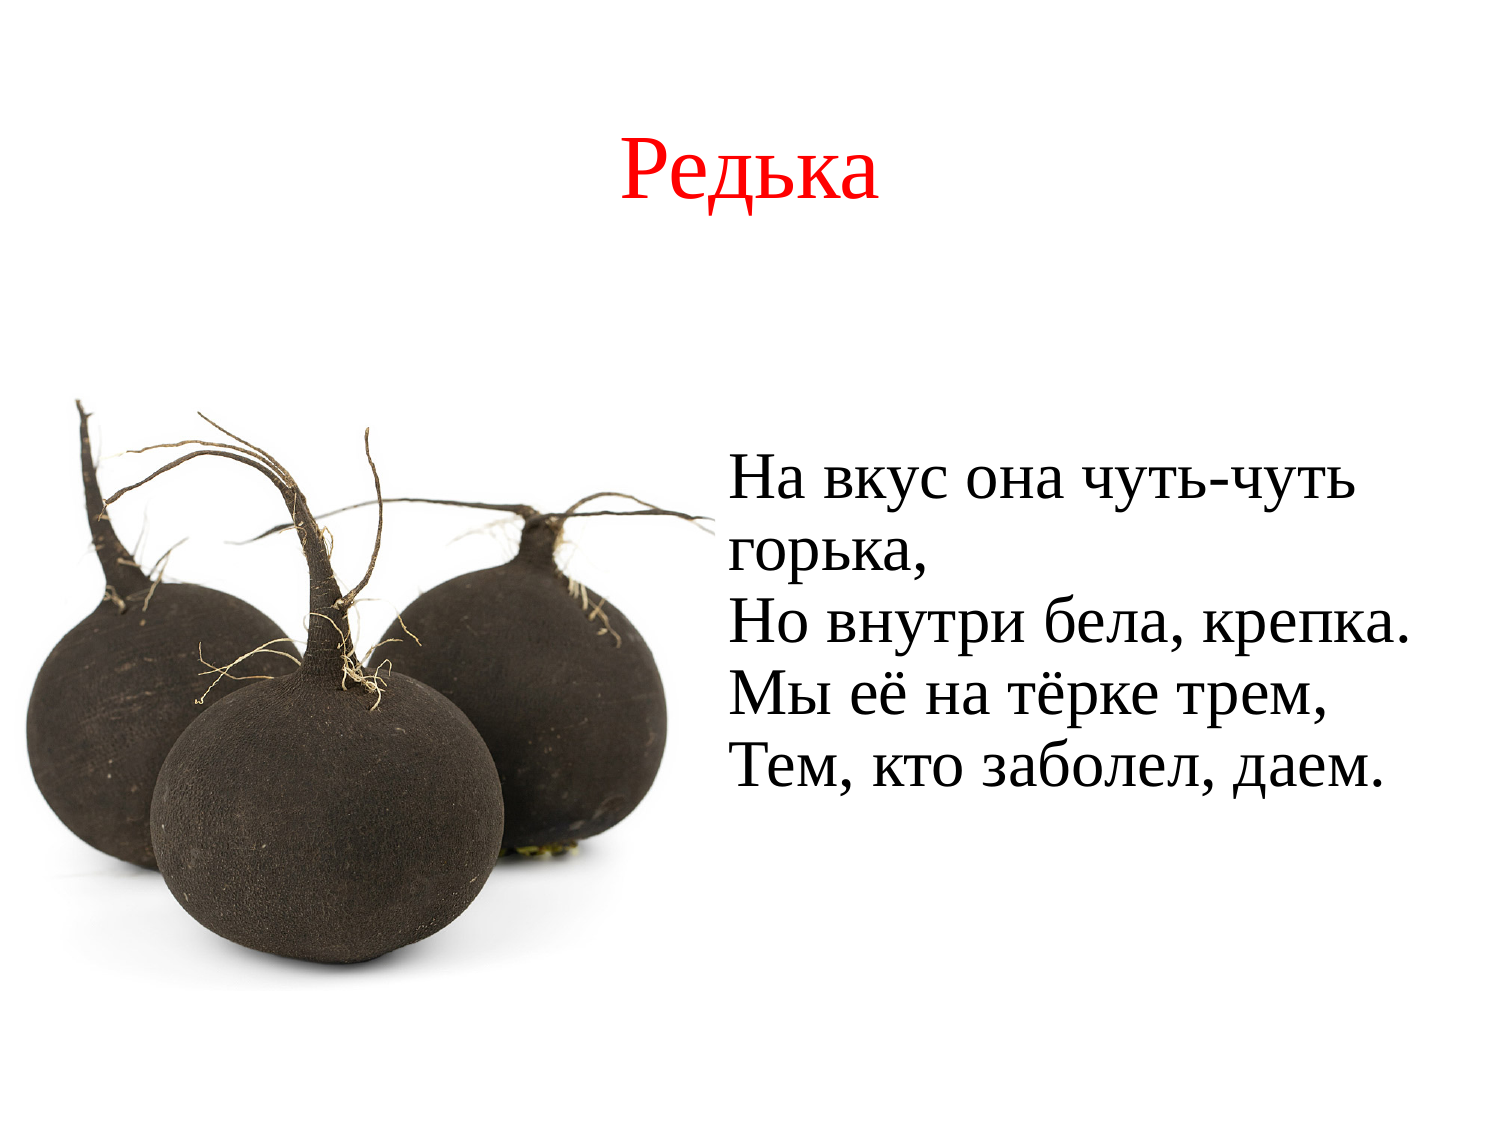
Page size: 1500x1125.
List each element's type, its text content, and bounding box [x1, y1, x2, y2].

list На вкус она чуть-чуть горька, Но внутри бела, крепка. Мы её на тёрке трем, Тем, кто заболел, даем. [713, 433, 1488, 1014]
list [12, 389, 716, 991]
title Редька [103, 59, 1397, 278]
